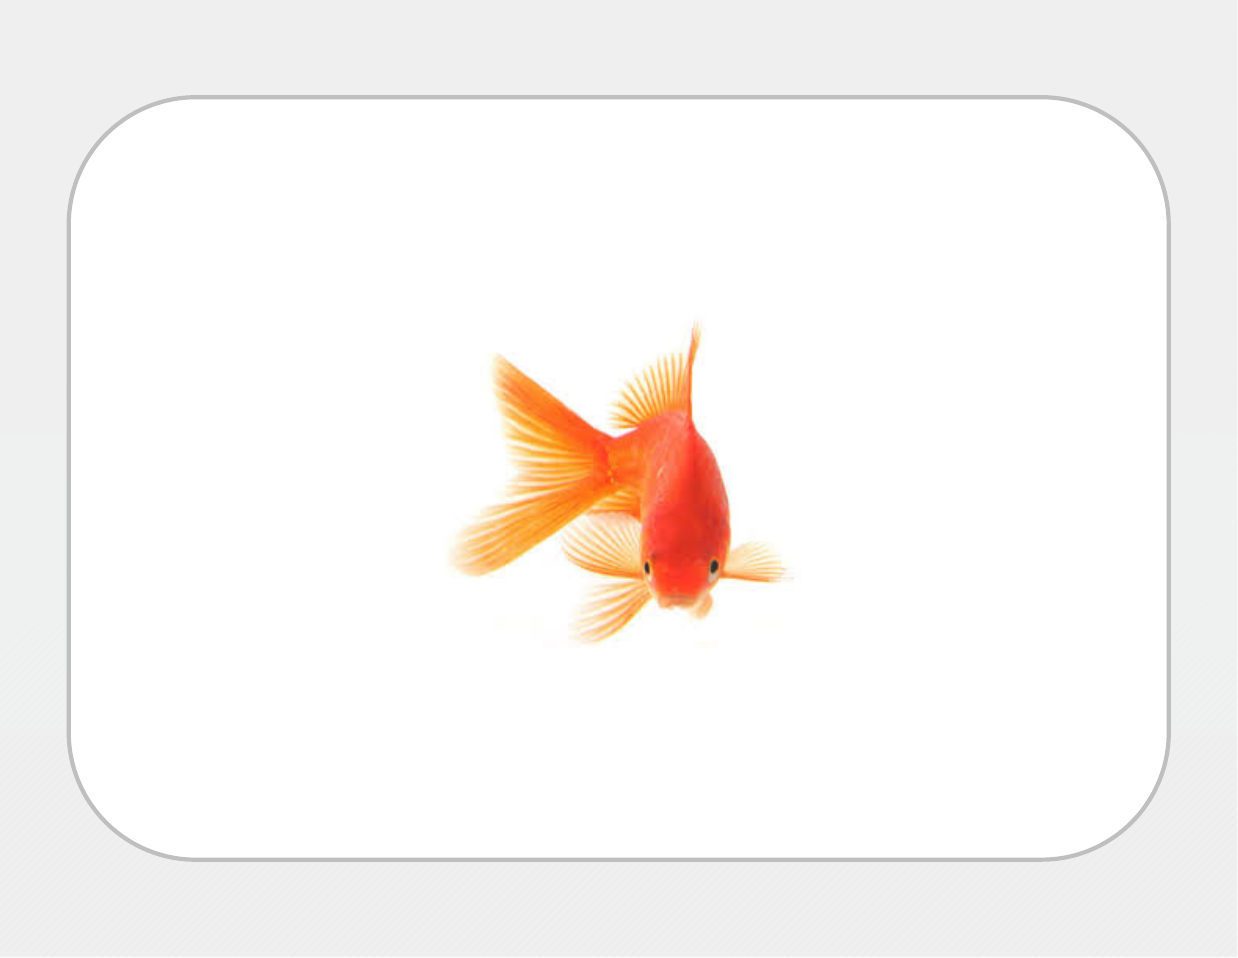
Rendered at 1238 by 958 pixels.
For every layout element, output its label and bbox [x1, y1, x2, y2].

picture [443, 303, 802, 648]
